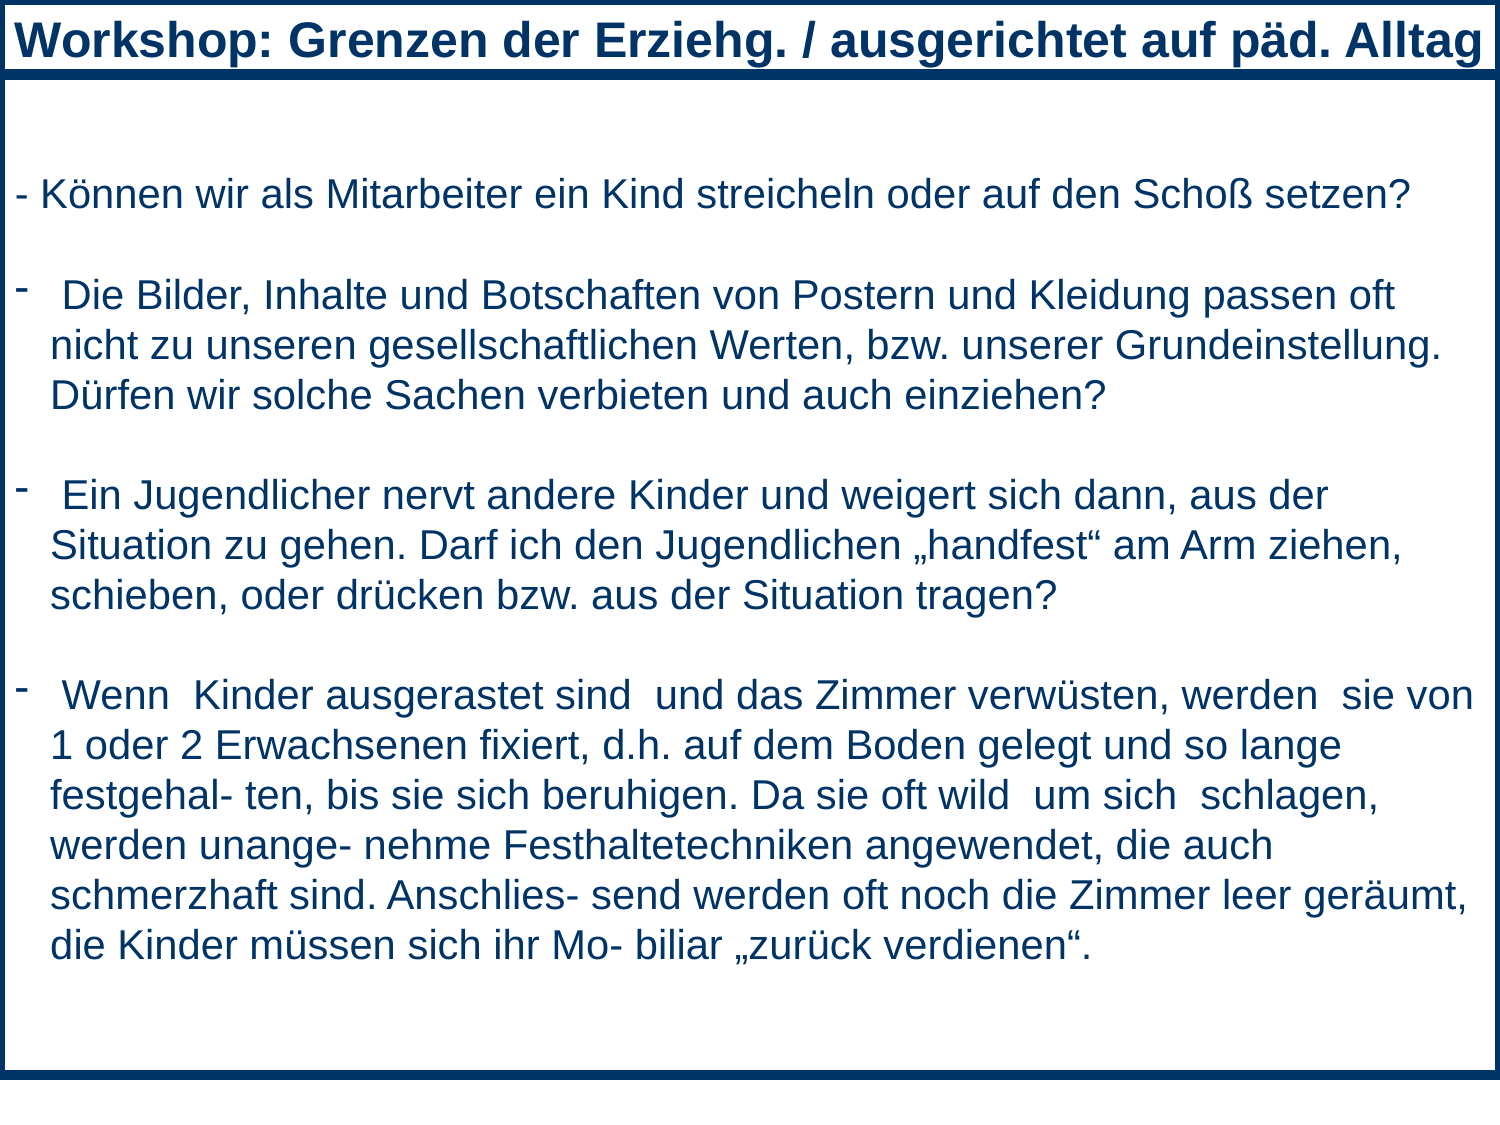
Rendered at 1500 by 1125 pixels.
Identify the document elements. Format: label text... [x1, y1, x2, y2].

text_box Workshop: Grenzen der Erziehg. / ausgerichtet auf päd. Alltag [0, 0, 1500, 75]
text_box - Können wir als Mitarbeiter ein Kind streicheln oder auf den Schoß setzen? Die Bilder, Inhalte und Botschaften von Postern und Kleidung passen oft nicht zu unseren gesellschaftlichen Werten, bzw. unserer Grundeinstellung. Dürfen wir solche Sachen verbieten und auch einziehen? Ein Jugendlicher nervt andere Kinder und weigert sich dann, aus der Situation zu gehen. Darf ich den Jugendlichen „handfest“ am Arm ziehen, schieben, oder drücken bzw. aus der Situation tragen? Wenn Kinder ausgerastet sind und das Zimmer verwüsten, werden sie von 1 oder 2 Erwachsenen fixiert, d.h. auf dem Boden gelegt und so lange festgehal- ten, bis sie sich beruhigen. Da sie oft wild um sich schlagen, werden unange- nehme Festhaltetechniken angewendet, die auch schmerzhaft sind. Anschlies- send werden oft noch die Zimmer leer geräumt, die Kinder müssen sich ihr Mo- biliar „zurück verdienen“. [0, 659, 1500, 1076]
text_box - Können wir als Mitarbeiter ein Kind streicheln oder auf den Schoß setzen? Die Bilder, Inhalte und Botschaften von Postern und Kleidung passen oft nicht zu unseren gesellschaftlichen Werten, bzw. unserer Grundeinstellung. Dürfen wir solche Sachen verbieten und auch einziehen? Ein Jugendlicher nervt andere Kinder und weigert sich dann, aus der Situation zu gehen. Darf ich den Jugendlichen „handfest“ am Arm ziehen, schieben, oder drücken bzw. aus der Situation tragen? Wenn Kinder ausgerastet sind und das Zimmer verwüsten, werden sie von 1 oder 2 Erwachsenen fixiert, d.h. auf dem Boden gelegt und so lange festgehal- ten, bis sie sich beruhigen. Da sie oft wild um sich schlagen, werden unange- nehme Festhaltetechniken angewendet, die auch schmerzhaft sind. Anschlies- send werden oft noch die Zimmer leer geräumt, die Kinder müssen sich ihr Mo- biliar „zurück verdienen“. [0, 75, 1500, 463]
text_box [0, 463, 1500, 659]
